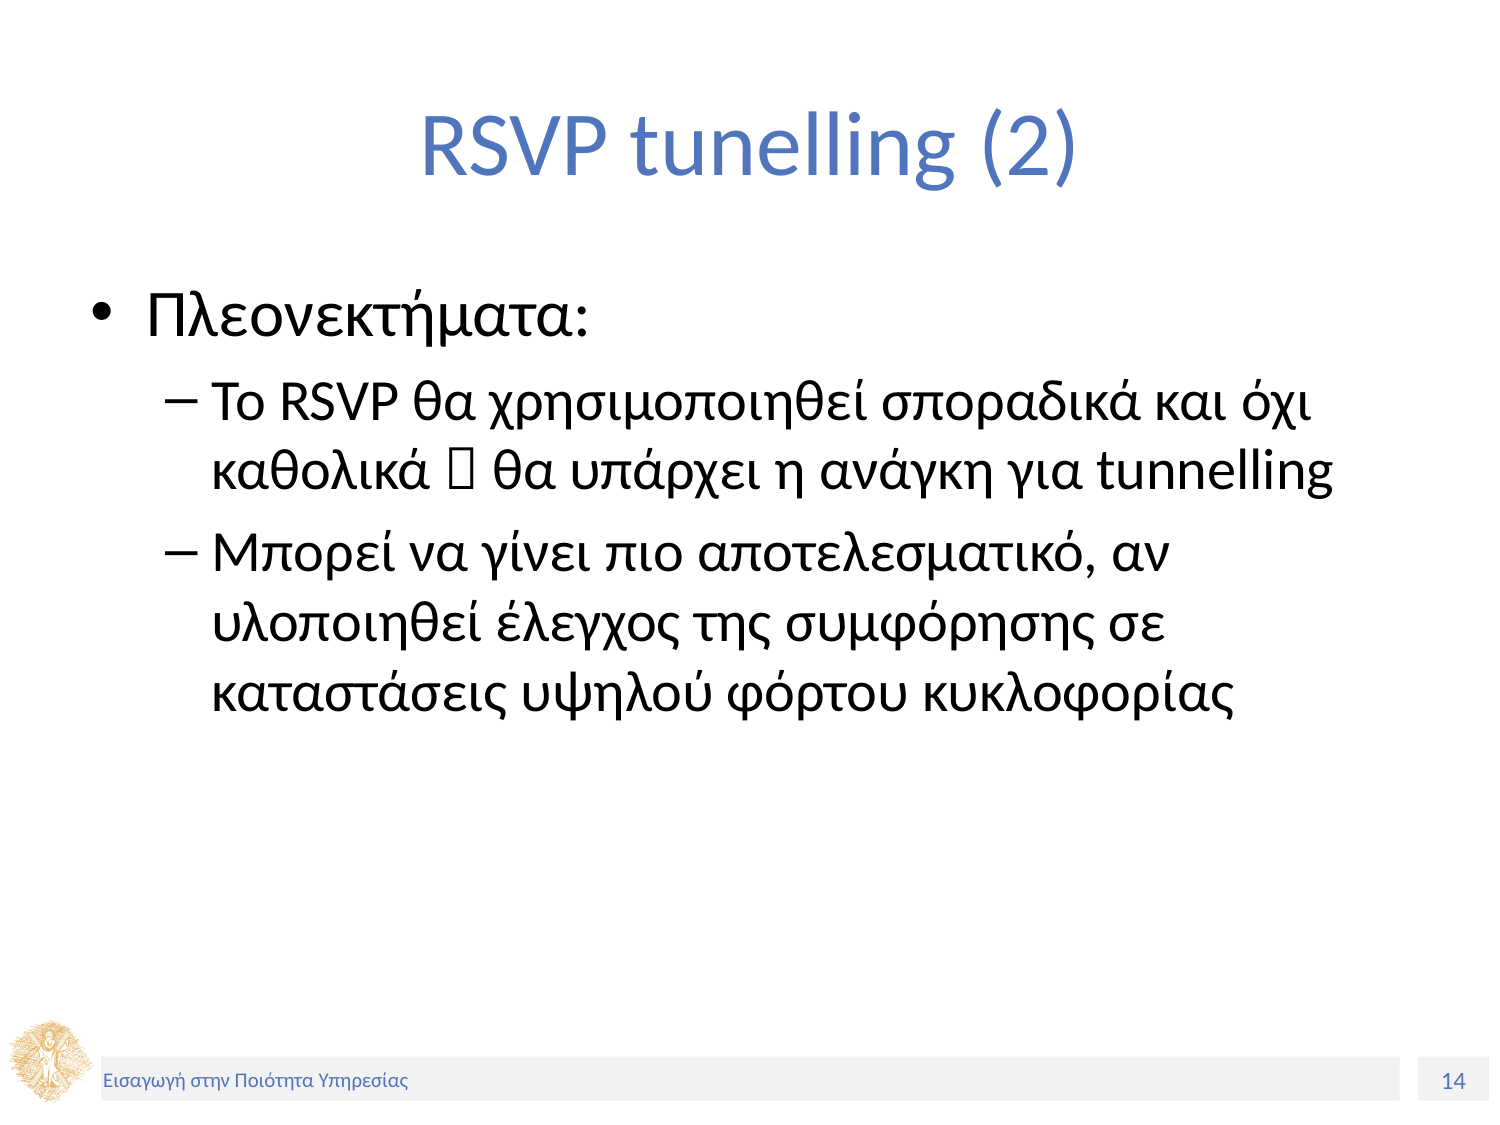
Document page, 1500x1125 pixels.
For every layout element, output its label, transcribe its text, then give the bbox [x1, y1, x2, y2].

picture [3, 1012, 101, 1106]
title RSVP tunelling (2) [75, 45, 1425, 233]
list Πλεονεκτήματα: Το RSVP θα χρησιμοποιηθεί σποραδικά και όχι καθολικά  θα υπάρχει η ανάγκη για tunnelling Μπορεί να γίνει πιο αποτελεσματικό, αν υλοποιηθεί έλεγχος της συμφόρησης σε καταστάσεις υψηλού φόρτου κυκλοφορίας [75, 262, 1425, 1005]
